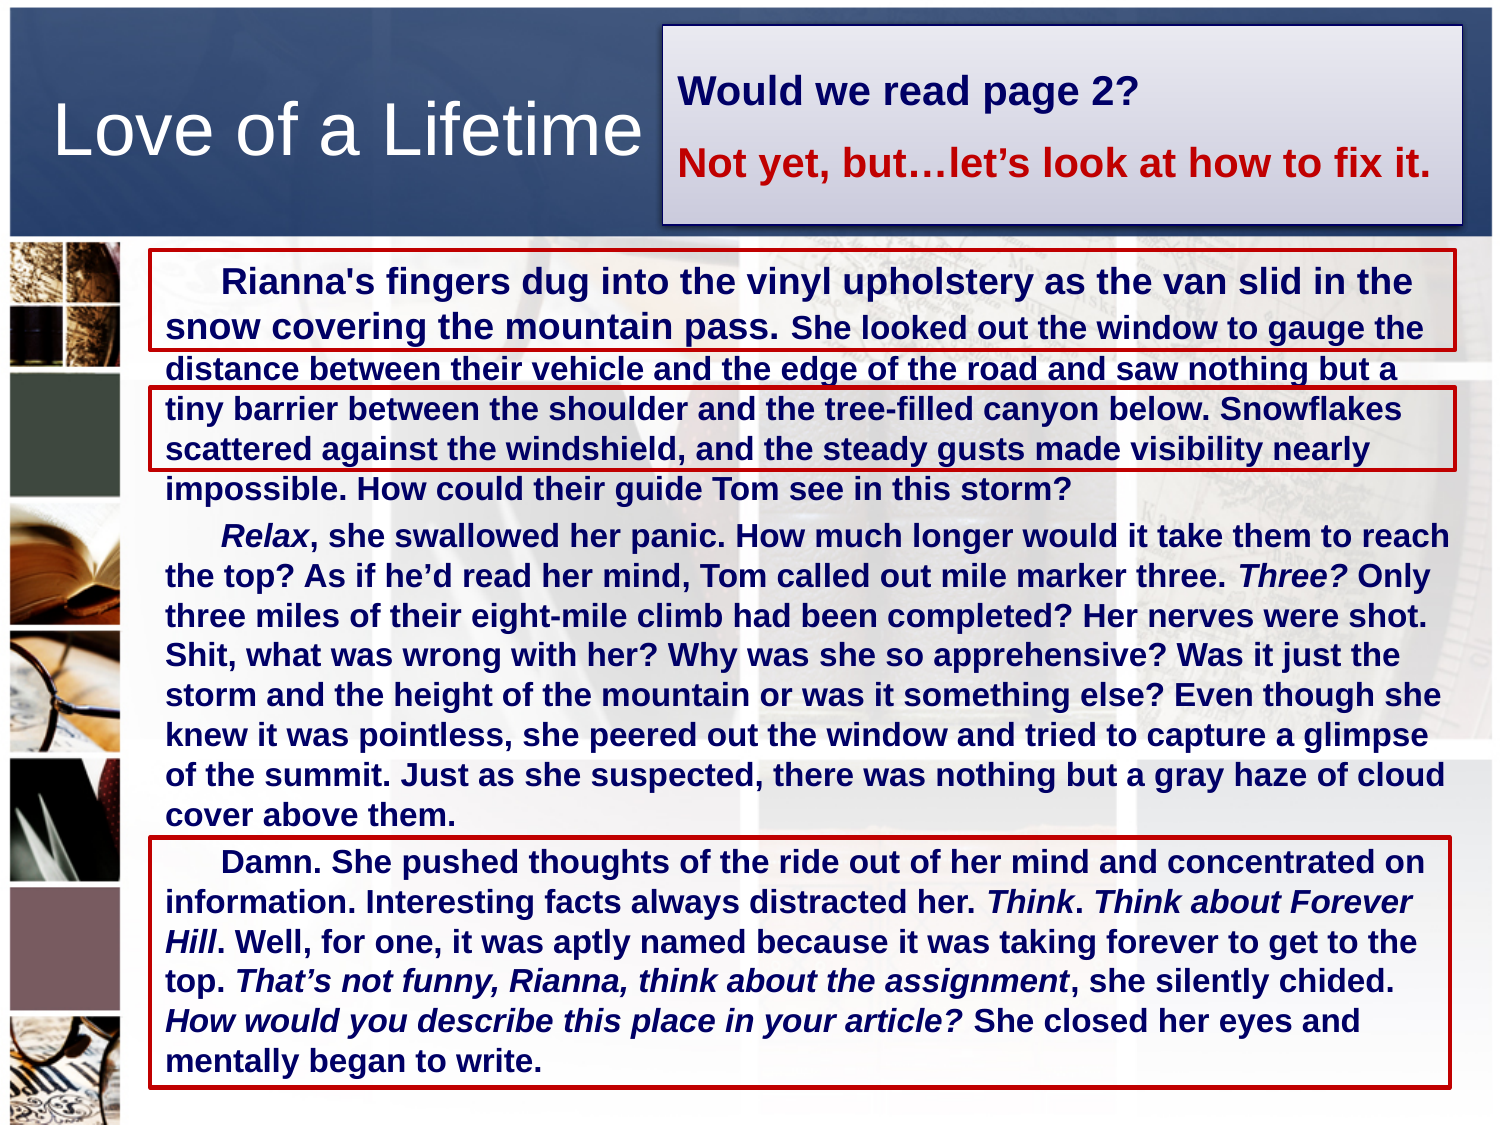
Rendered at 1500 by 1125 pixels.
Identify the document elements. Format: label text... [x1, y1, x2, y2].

text_box Would we read page 2? Not yet, but…let’s look at how to fix it. [662, 24, 1463, 226]
text_box [148, 248, 1457, 352]
text_box [148, 385, 1457, 472]
title Love of a Lifetime [37, 62, 656, 188]
title Love of a Lifetime [1467, 62, 1476, 188]
text_box [148, 835, 1452, 1090]
list Rianna's fingers dug into the vinyl upholstery as the van slid in the snow covering the mountain pass. She looked out the window to gauge the distance between their vehicle and the edge of the road and saw nothing but a tiny barrier between the shoulder and the tree-filled canyon below. Snowflakes scattered against the windshield, and the steady gusts made visibility nearly impossible. How could their guide Tom see in this storm? Relax, she swallowed her panic. How much longer would it take them to reach the top? As if he’d read her mind, Tom called out mile marker three. Three? Only three miles of their eight-mile climb had been completed? Her nerves were shot. Shit, what was wrong with her? Why was she so apprehensive? Was it just the storm and the height of the mountain or was it something else? Even though she knew it was pointless, she peered out the window and tried to capture a glimpse of the summit. Just as she suspected, there was nothing but a gray haze of cloud cover above them. Damn. She pushed thoughts of the ride out of her mind and concentrated on information. Interesting facts always distracted her. Think. Think about Forever Hill. Well, for one, it was aptly named because it was taking forever to get to the top. That’s not funny, Rianna, think about the assignment, she silently chided. How would you describe this place in your article? She closed her eyes and mentally began to write. [149, 249, 1476, 1026]
picture [0, 0, 1500, 1125]
